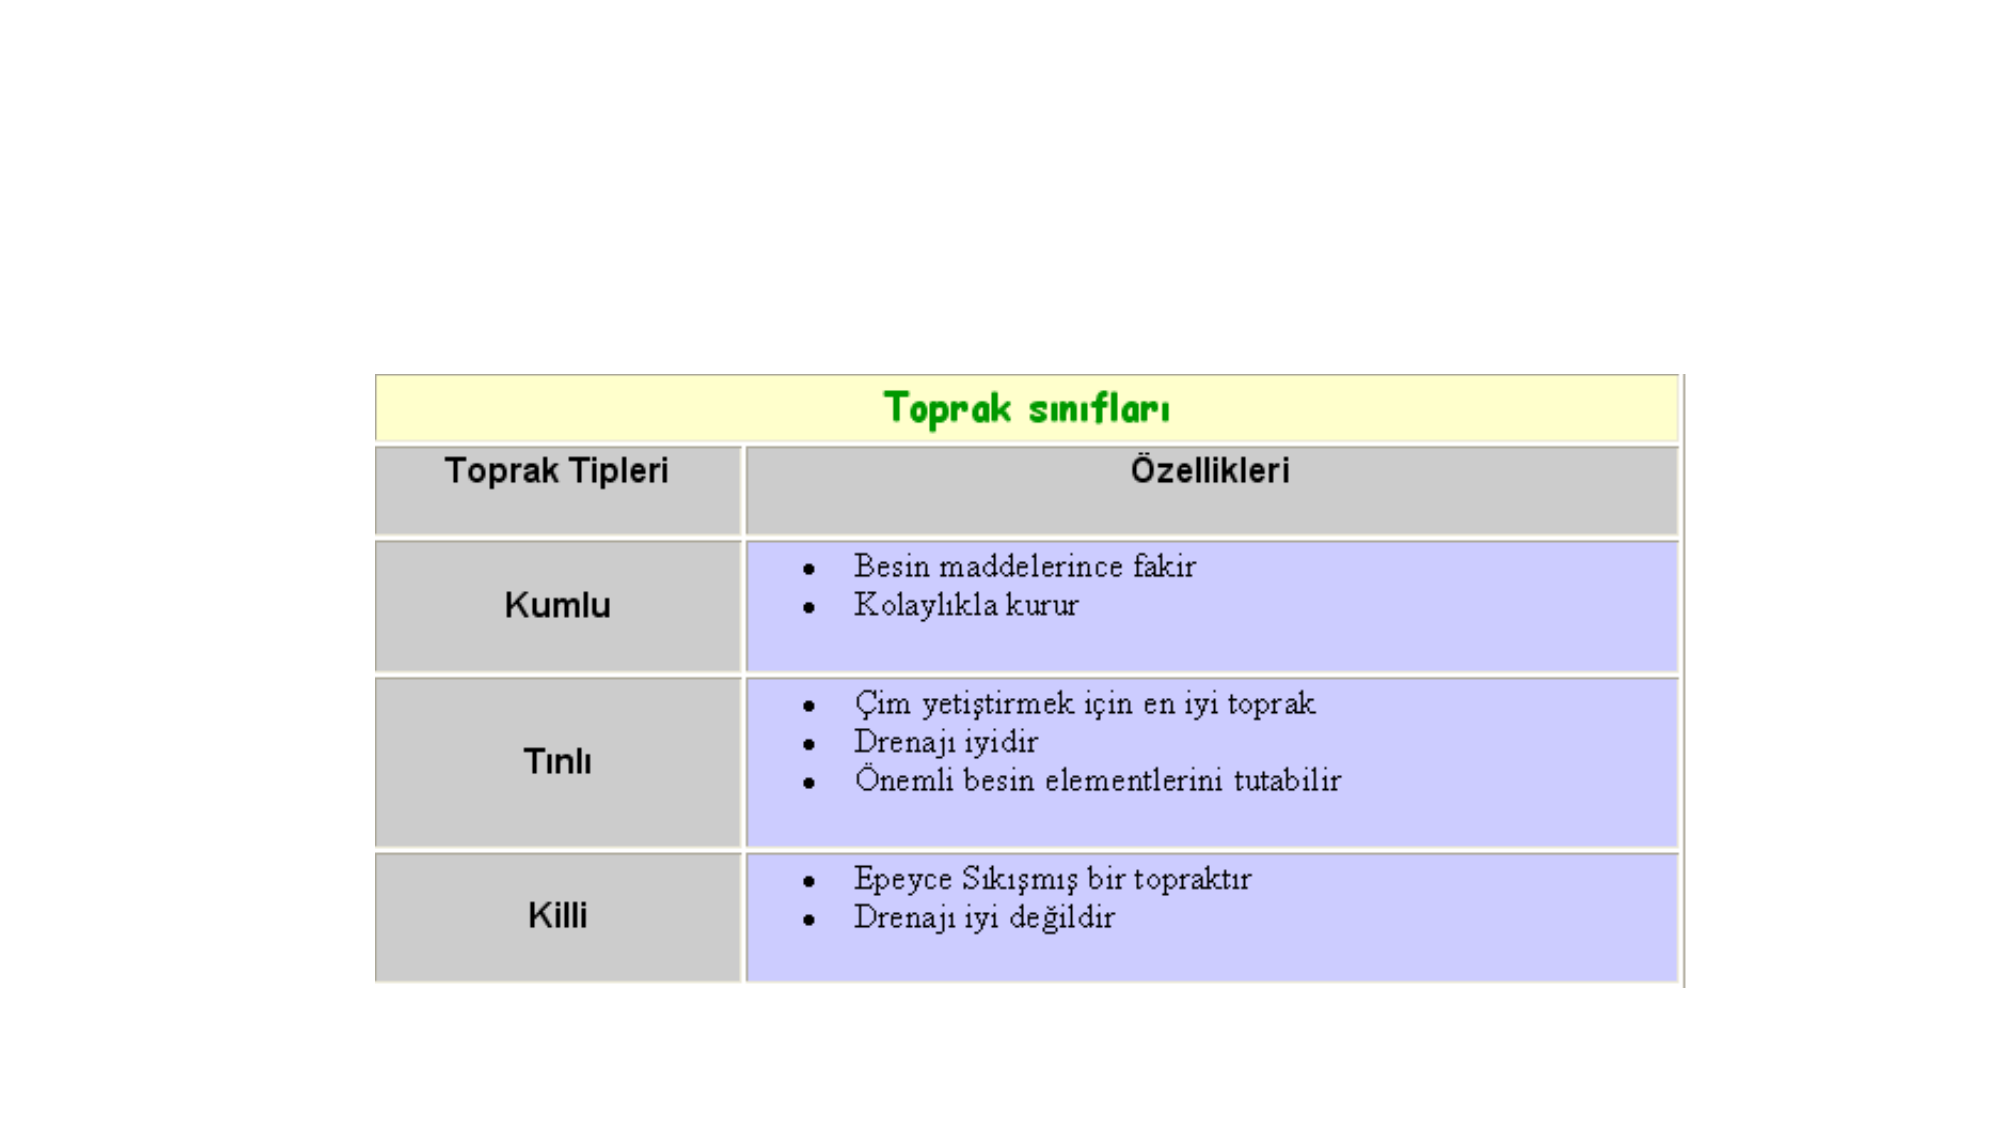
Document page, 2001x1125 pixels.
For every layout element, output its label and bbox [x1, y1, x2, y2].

text_box [374, 374, 1688, 988]
